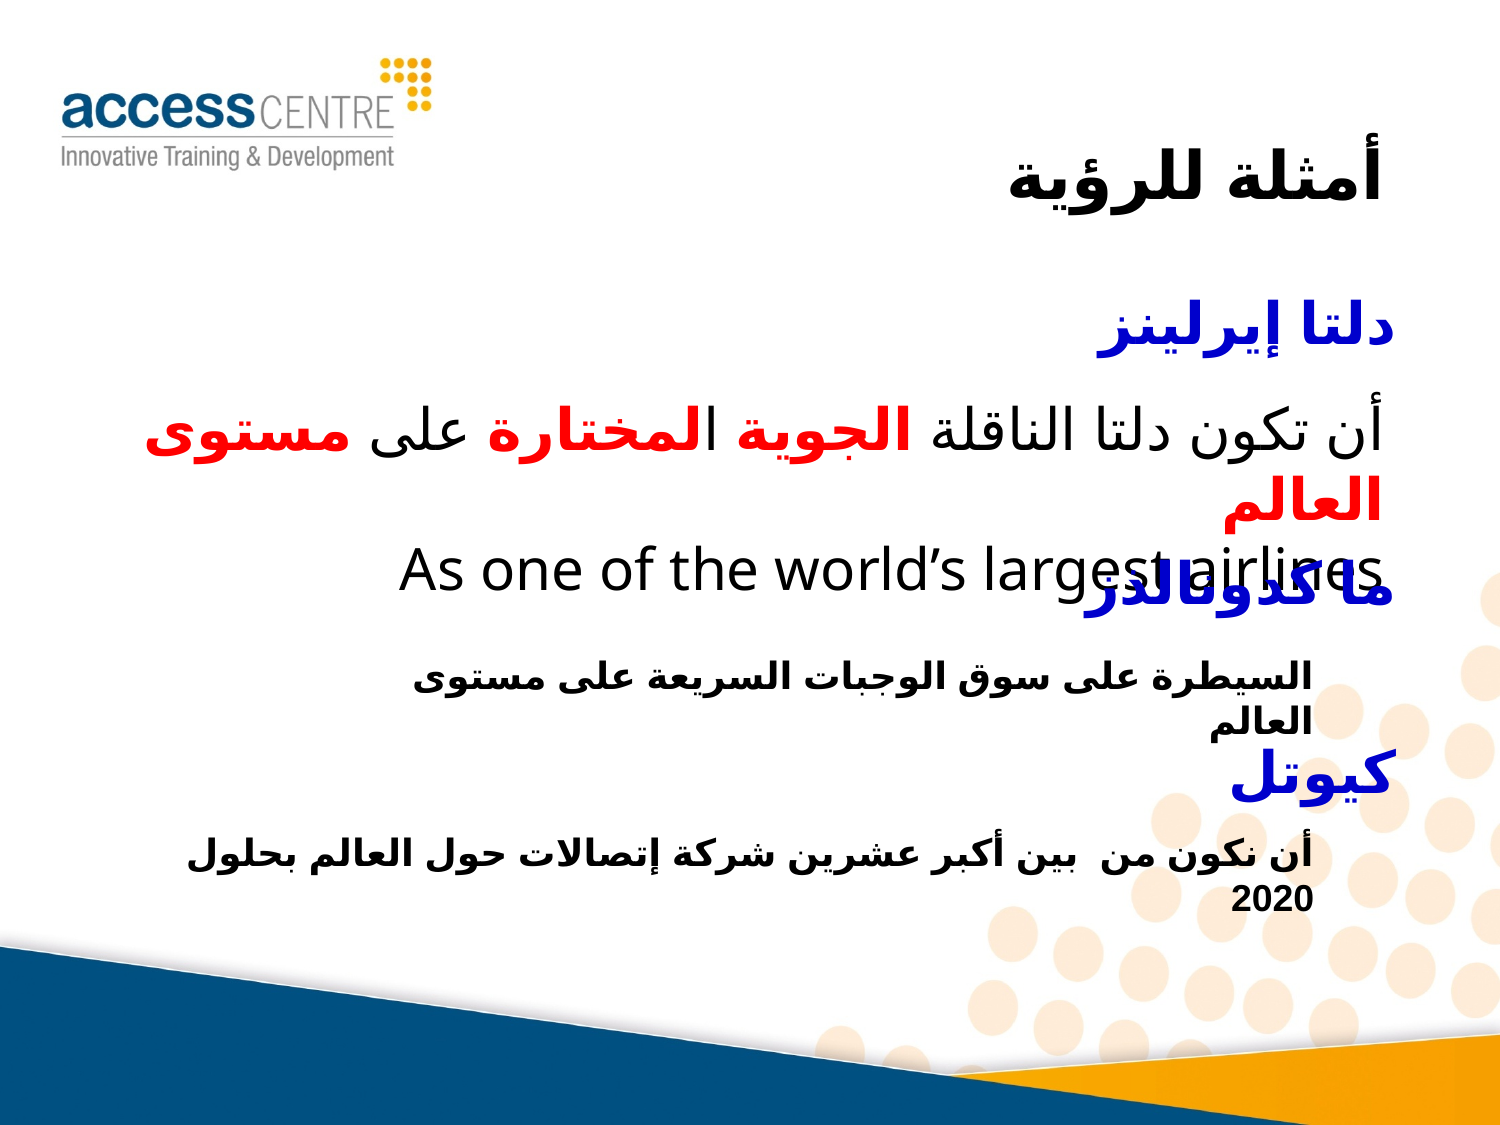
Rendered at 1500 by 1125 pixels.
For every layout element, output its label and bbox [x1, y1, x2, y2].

list [0, 0, 1500, 1125]
